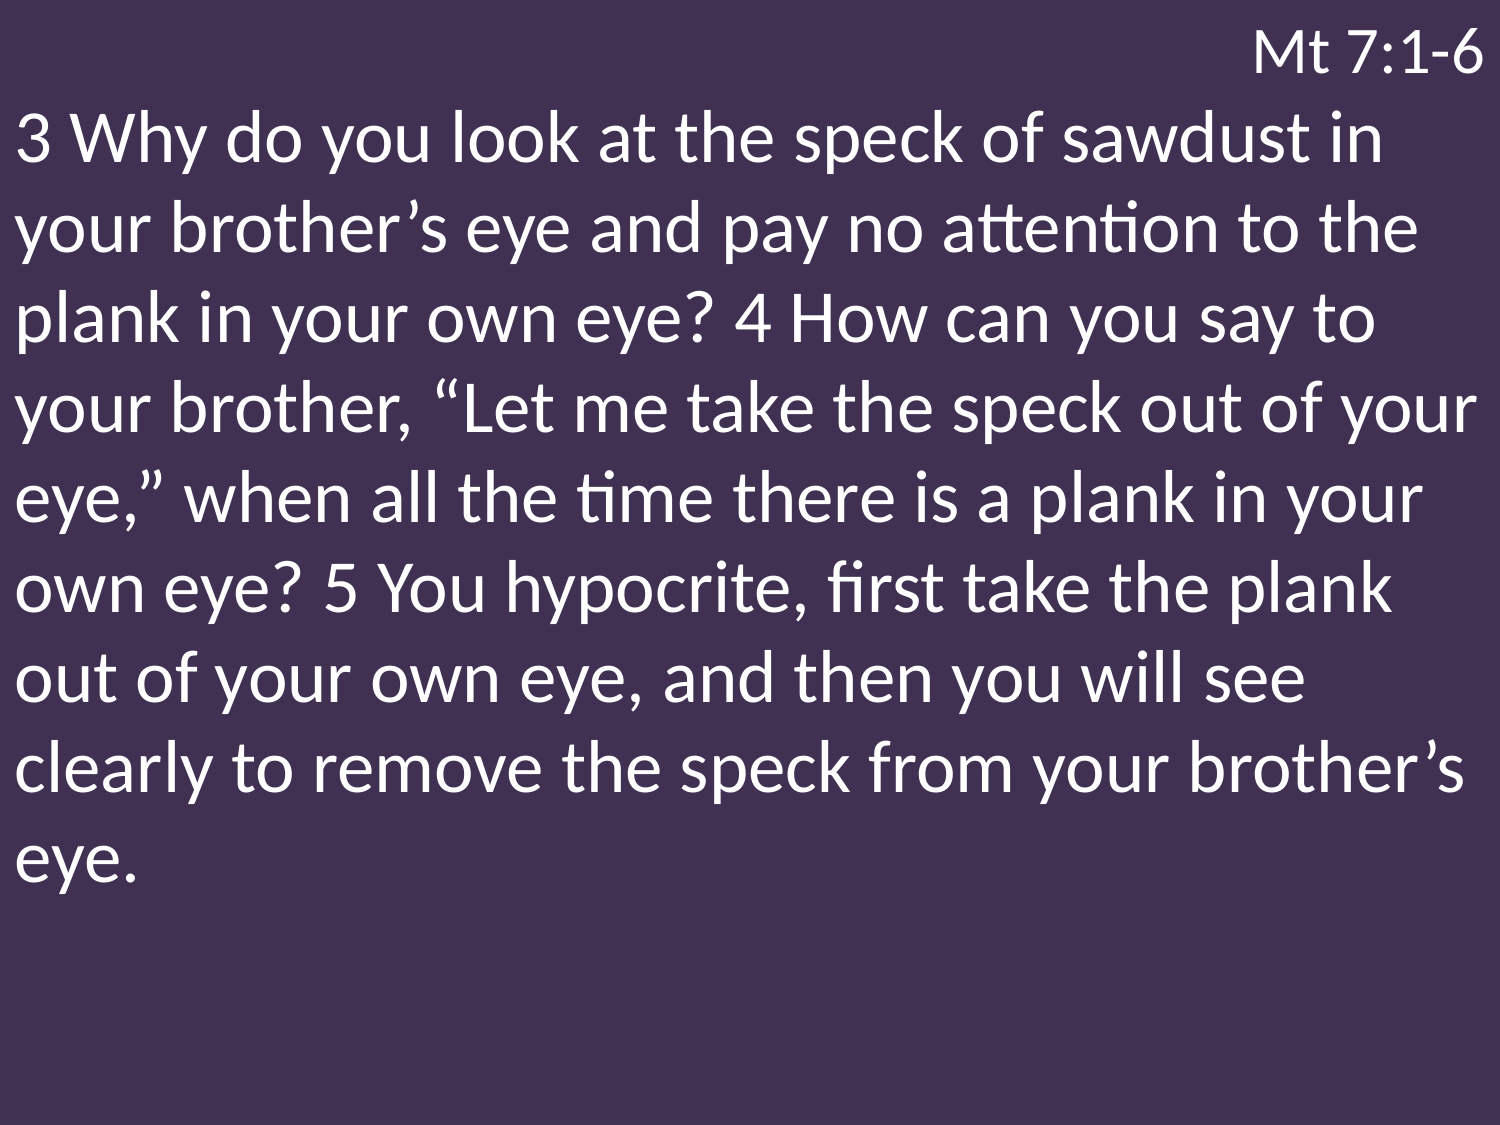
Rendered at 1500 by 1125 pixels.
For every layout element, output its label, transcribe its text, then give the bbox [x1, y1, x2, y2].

text_box Mt 7:1-6 3 Why do you look at the speck of sawdust in your brother’s eye and pay no attention to the plank in your own eye? 4 How can you say to your brother, “Let me take the speck out of your eye,” when all the time there is a plank in your own eye? 5 You hypocrite, first take the plank out of your own eye, and then you will see clearly to remove the speck from your brother’s eye. [0, 0, 1500, 905]
